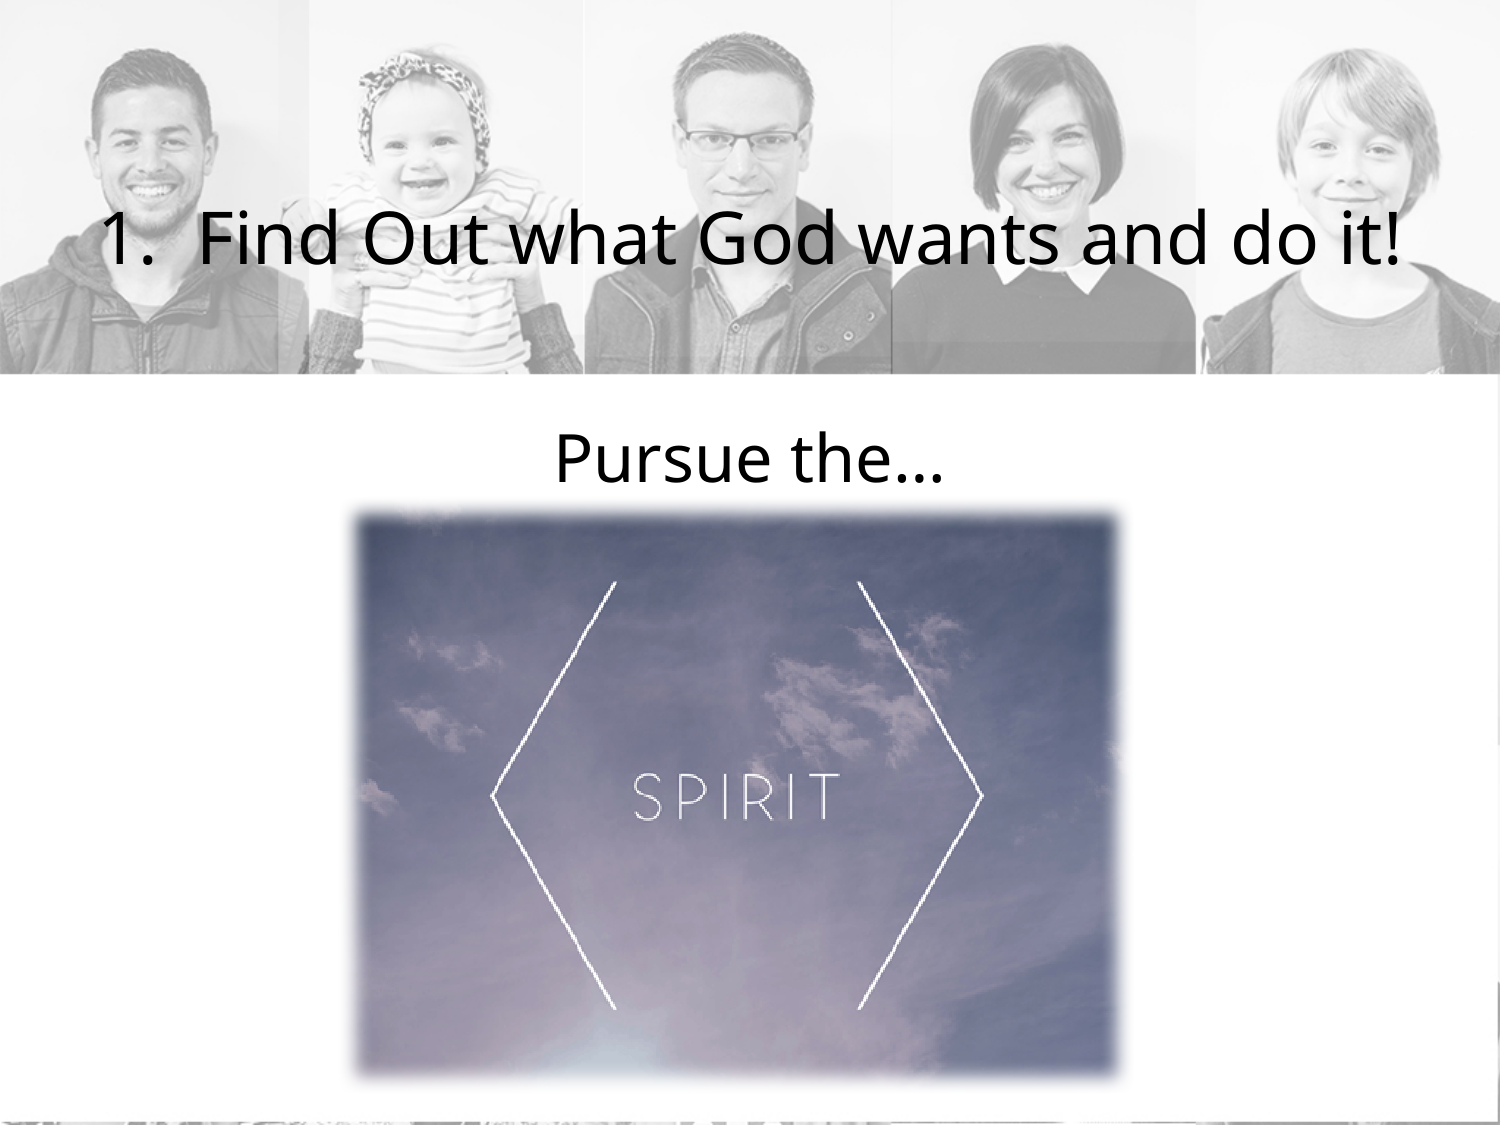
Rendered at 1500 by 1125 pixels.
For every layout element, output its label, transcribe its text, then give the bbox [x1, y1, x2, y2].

list Pursue the… [75, 407, 1425, 1075]
picture [0, 0, 1500, 1125]
title 1. Find Out what God wants and do it! [75, 141, 1425, 330]
